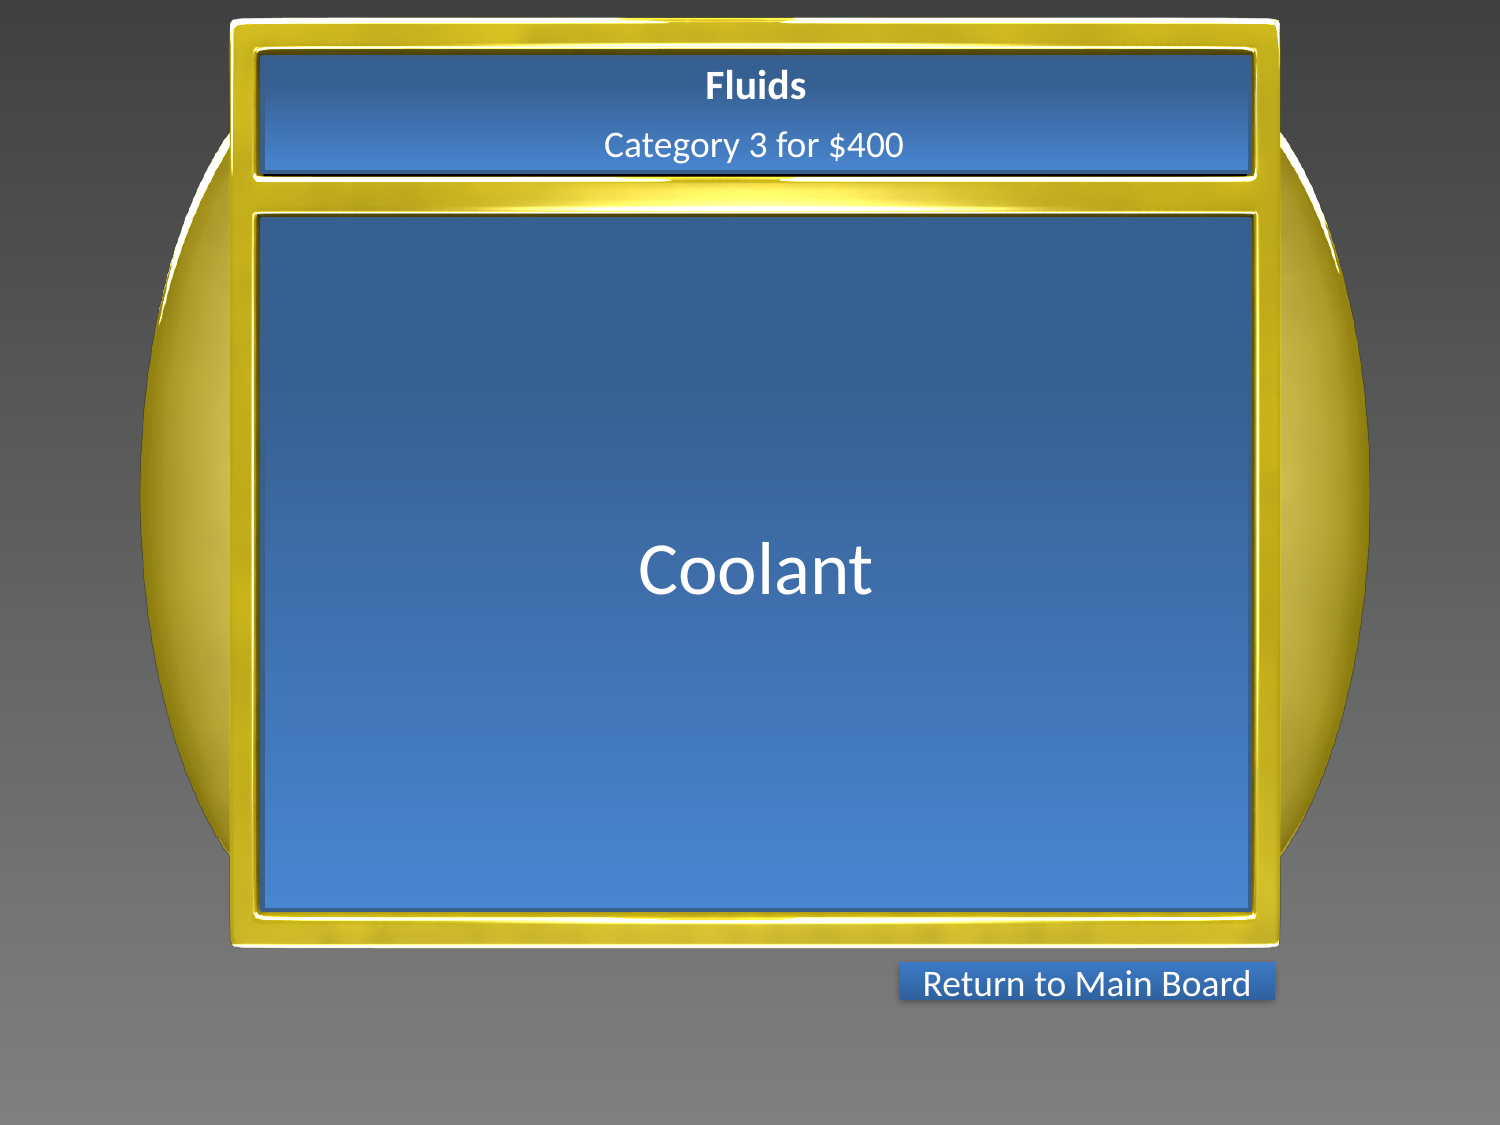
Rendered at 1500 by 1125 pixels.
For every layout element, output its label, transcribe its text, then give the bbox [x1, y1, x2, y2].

picture [125, 0, 1388, 1050]
text_box Return to Main Board [899, 962, 1275, 1000]
text_box Category 3 for $400 [589, 115, 928, 173]
text_box Coolant [260, 217, 1252, 912]
text_box Fluids [262, 50, 1250, 115]
